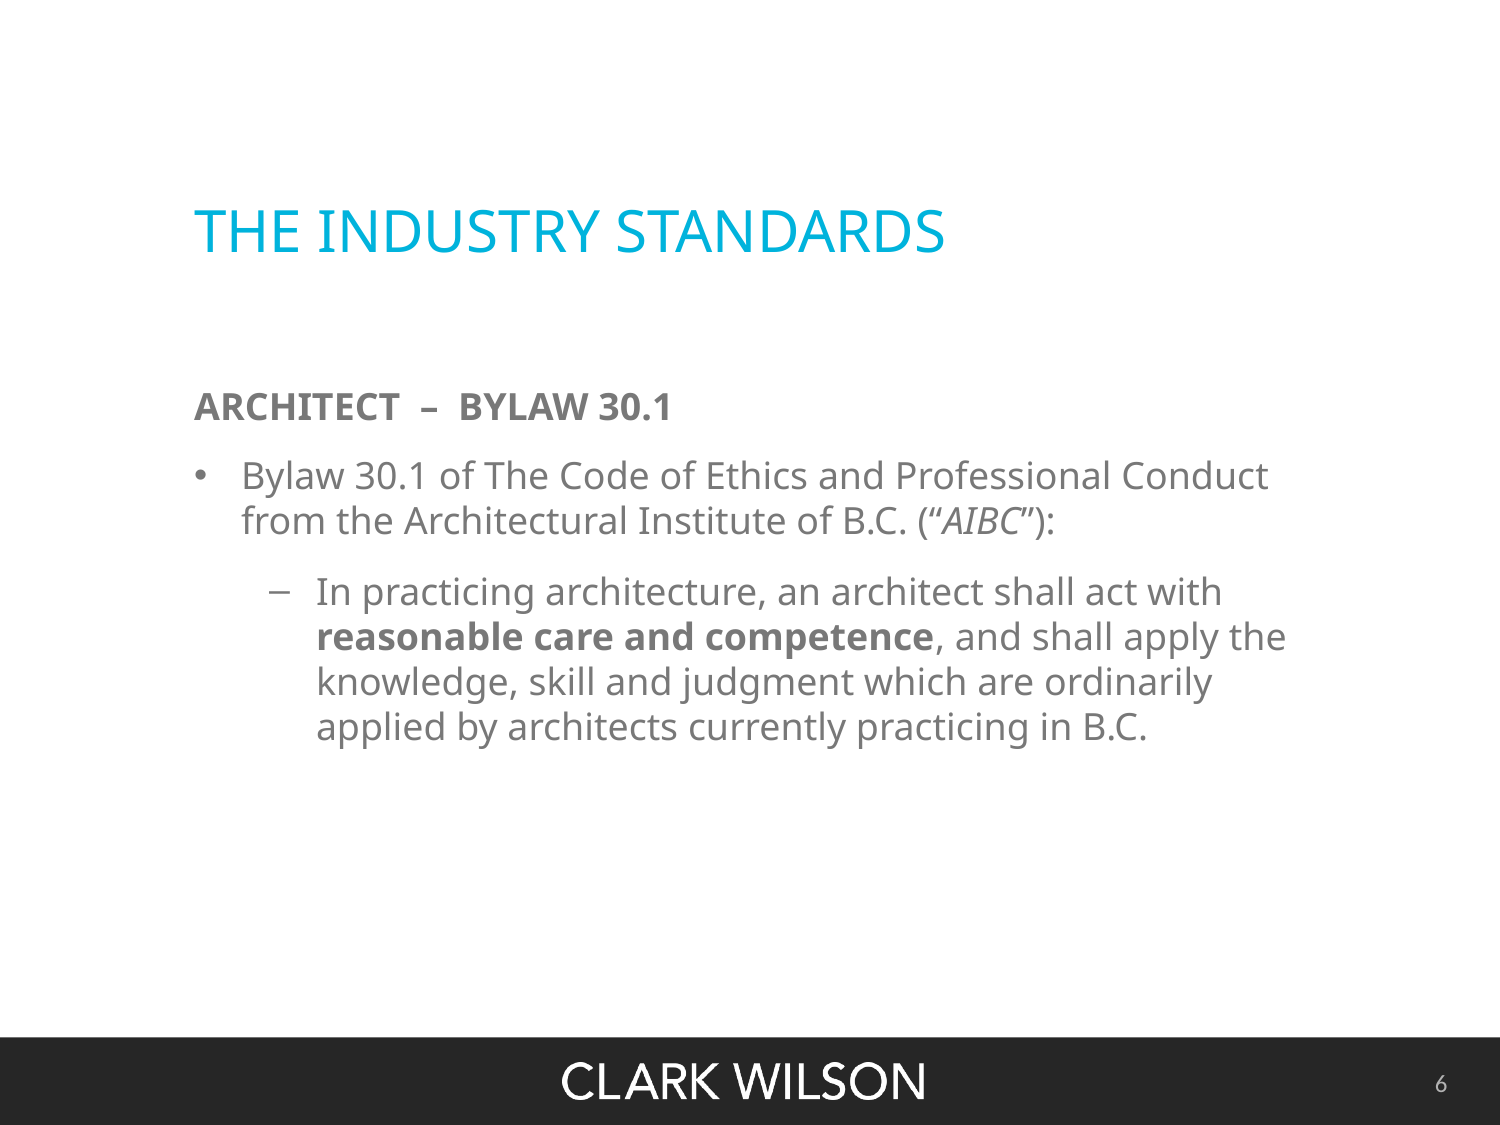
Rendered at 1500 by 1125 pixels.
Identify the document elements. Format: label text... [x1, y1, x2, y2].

slide_number 6 [1112, 1052, 1463, 1113]
picture [562, 1062, 926, 1100]
title THE INDUSTRY STANDARDS [179, 95, 1325, 363]
list ARCHITECT – BYLAW 30.1 Bylaw 30.1 of The Code of Ethics and Professional Conduct from the Architectural Institute of B.C. (“AIBC”): In practicing architecture, an architect shall act with reasonable care and competence, and shall apply the knowledge, skill and judgment which are ordinarily applied by architects currently practicing in B.C. [179, 375, 1325, 925]
